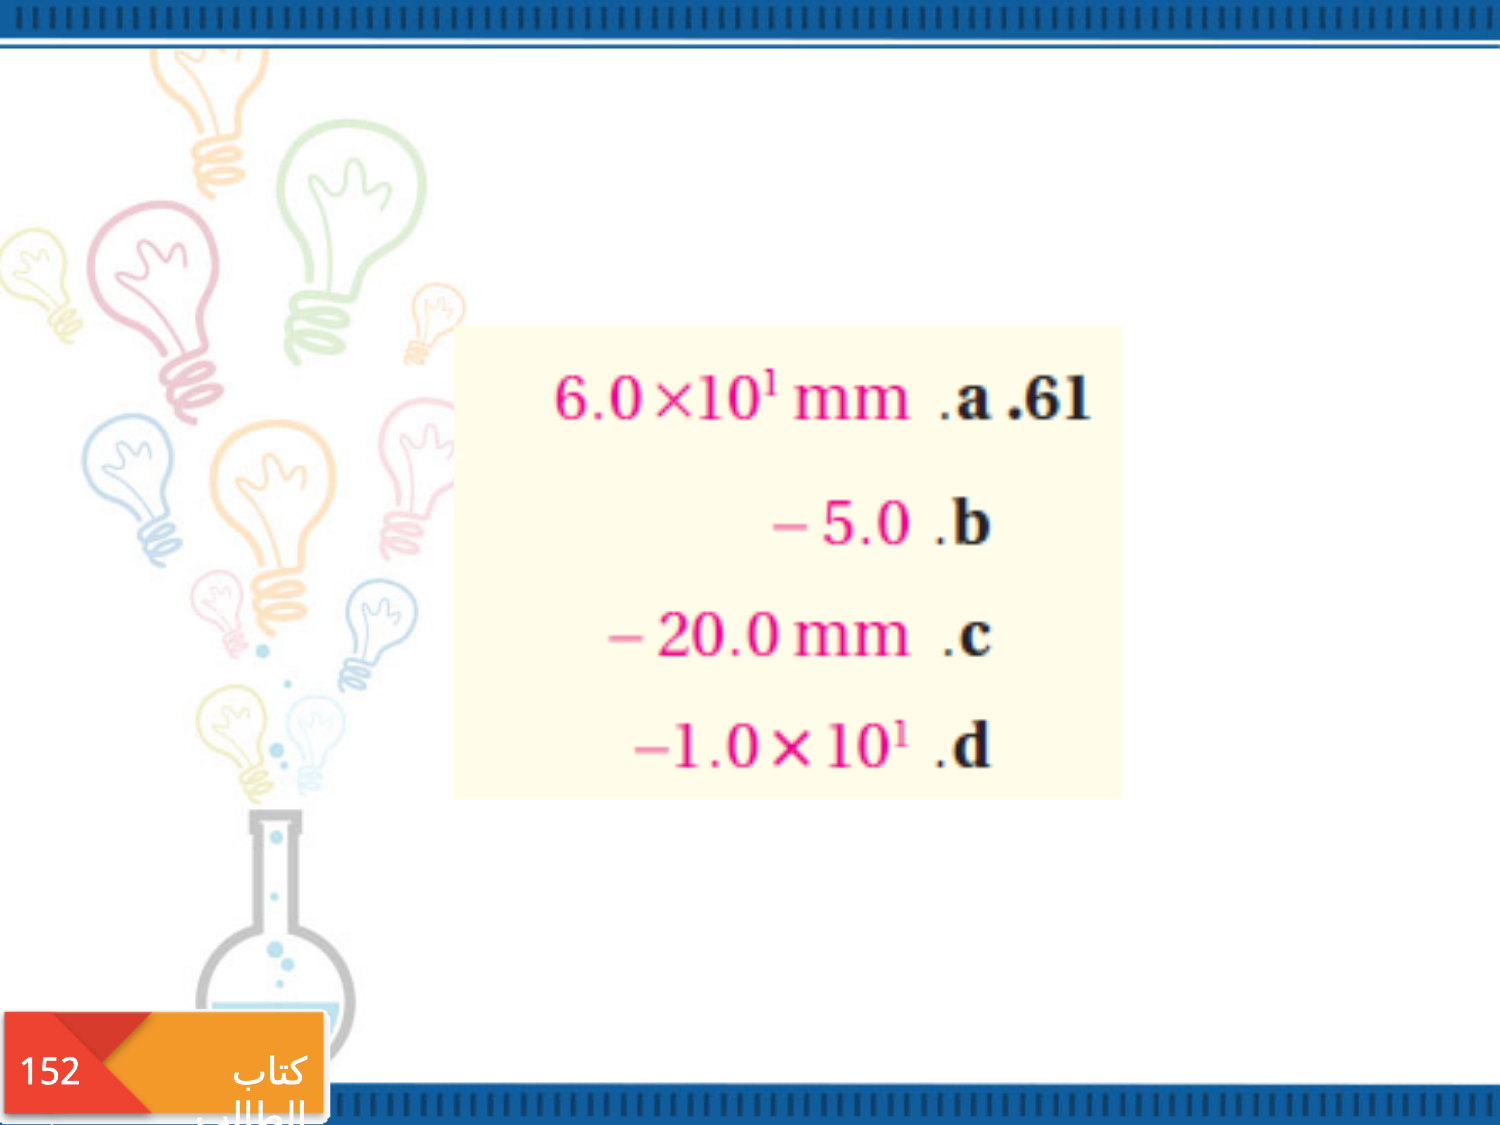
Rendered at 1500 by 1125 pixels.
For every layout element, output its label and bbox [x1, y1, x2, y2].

picture [0, 0, 1500, 1125]
text_box [0, 1005, 336, 1125]
